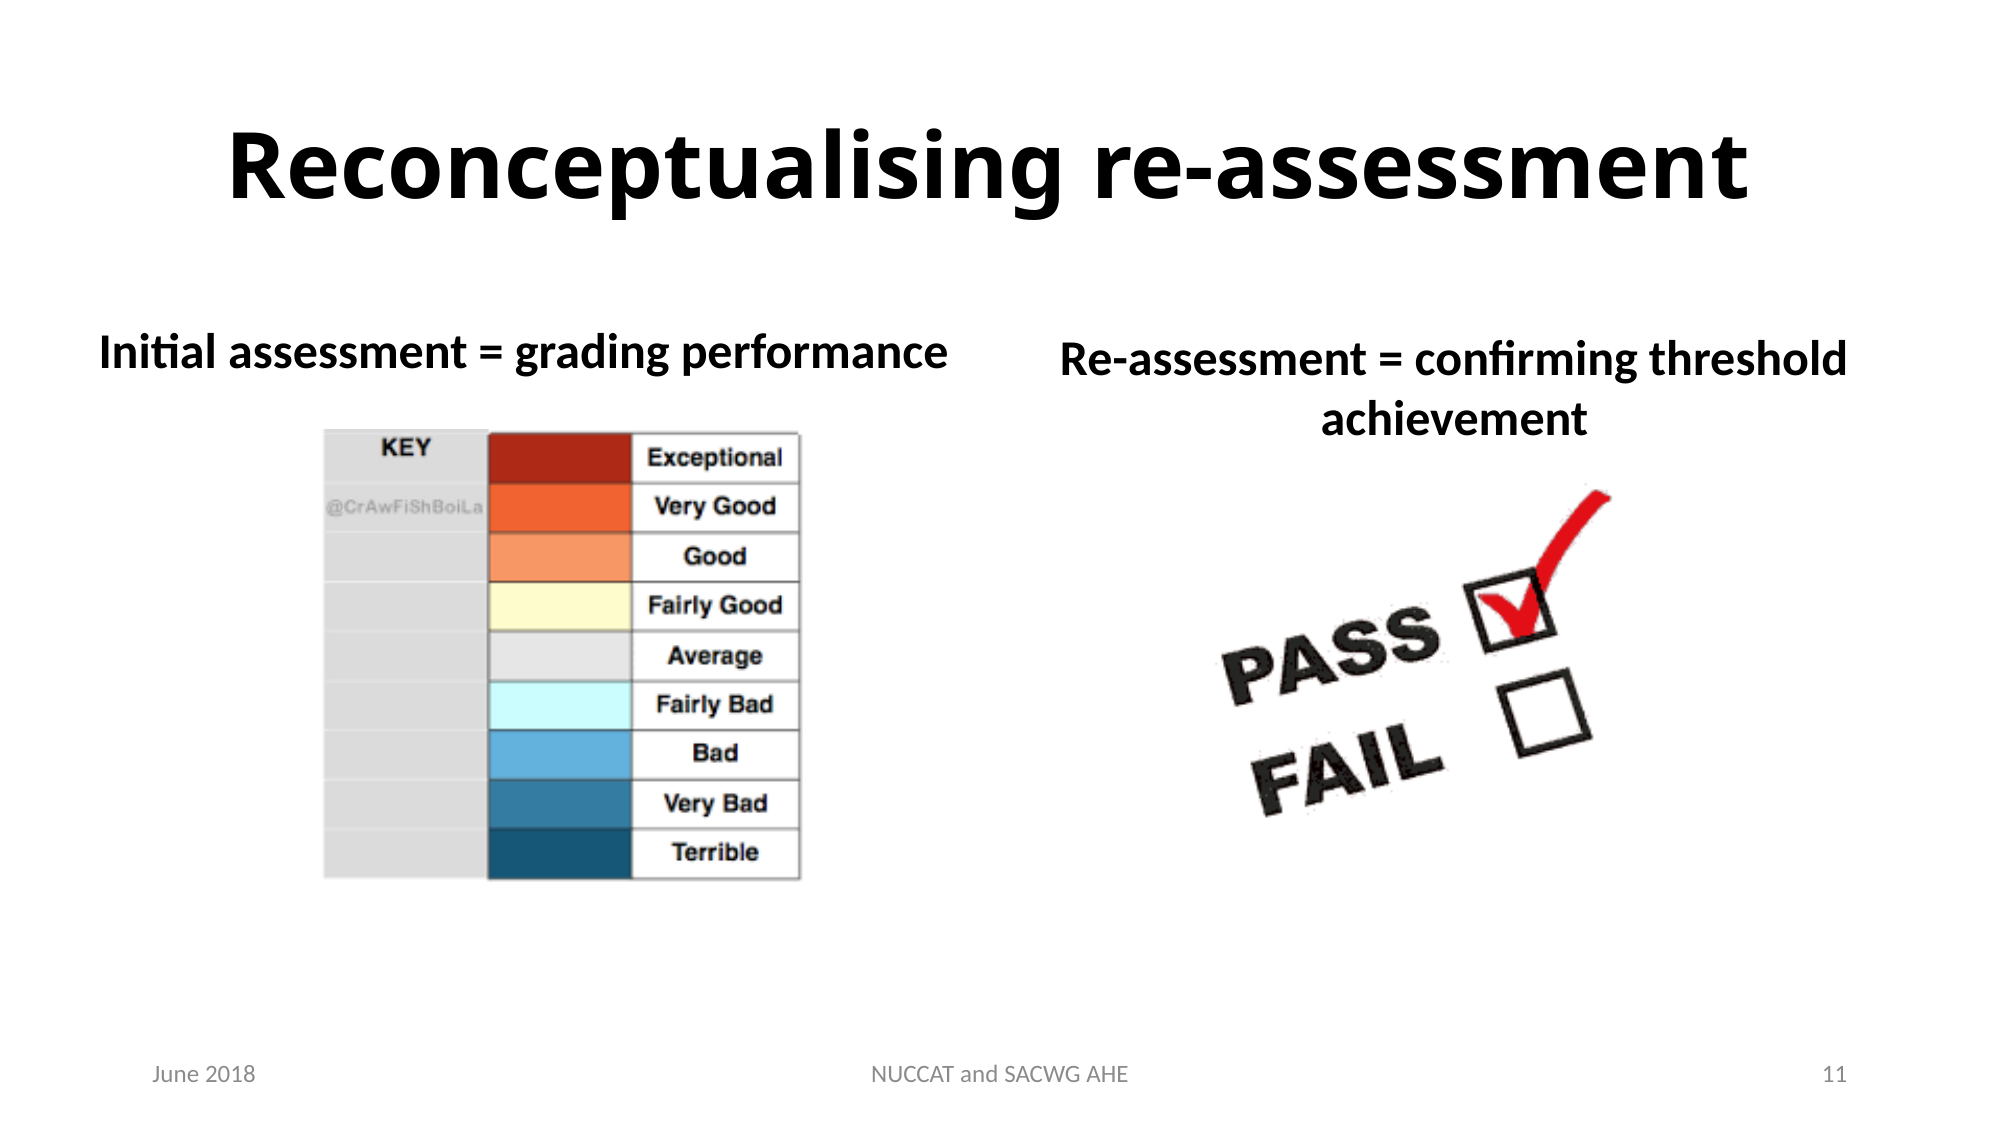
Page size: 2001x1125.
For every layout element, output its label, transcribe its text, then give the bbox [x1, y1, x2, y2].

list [320, 429, 805, 884]
title Reconceptualising re-assessment [137, 59, 1863, 278]
slide_number 10 [1412, 1042, 1863, 1103]
text_box Initial assessment = grading performance [83, 310, 965, 386]
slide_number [137, 1042, 588, 1103]
text_box Re-assessment = confirming threshold achievement [968, 318, 1940, 453]
footer NUCCAT and SACWG AHE [662, 1042, 1338, 1103]
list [1149, 465, 1725, 847]
